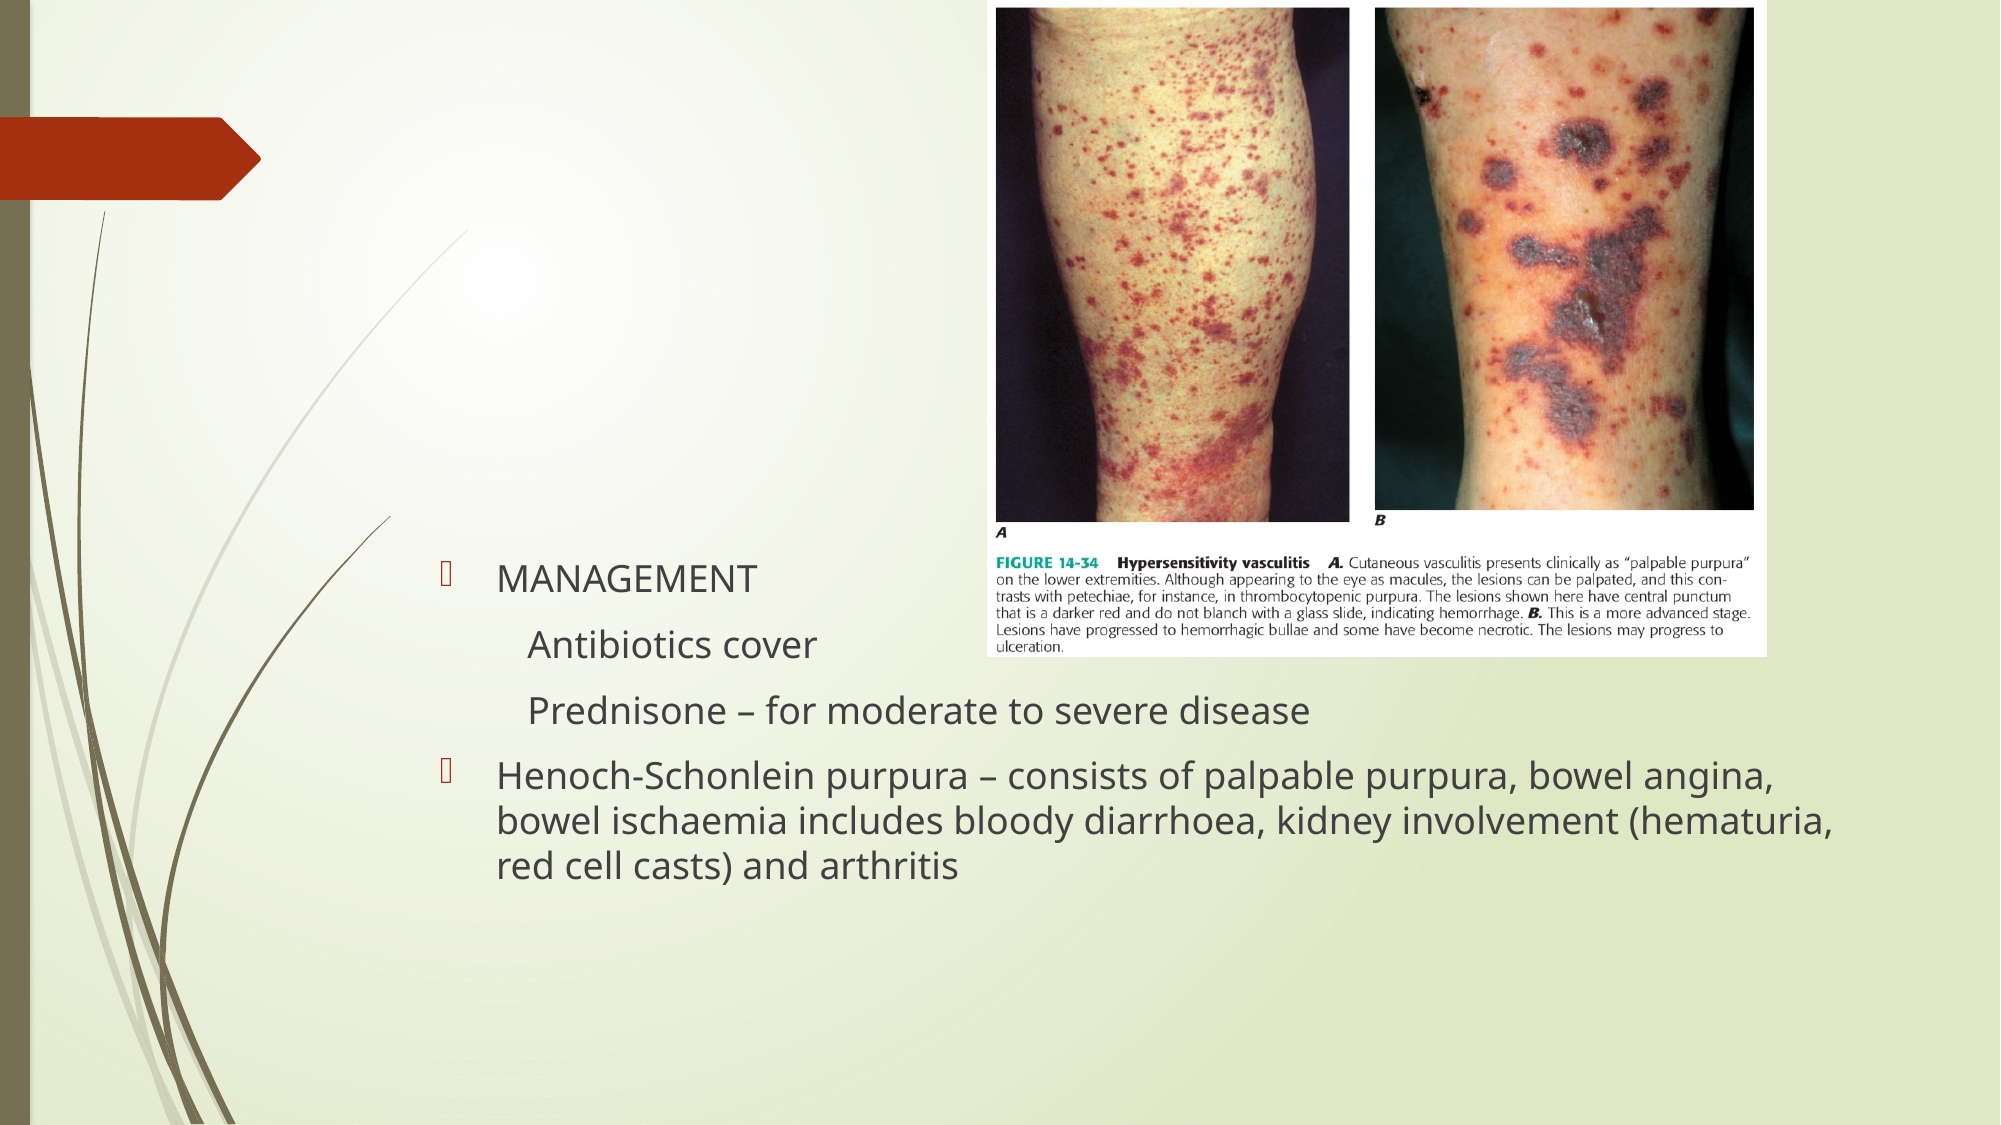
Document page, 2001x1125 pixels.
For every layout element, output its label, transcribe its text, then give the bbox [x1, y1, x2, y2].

picture [987, 0, 1767, 657]
list MANAGEMENT Antibiotics cover Prednisone – for moderate to severe disease Henoch-Schonlein purpura – consists of palpable purpura, bowel angina, bowel ischaemia includes bloody diarrhoea, kidney involvement (hematuria, red cell casts) and arthritis [424, 350, 1888, 970]
